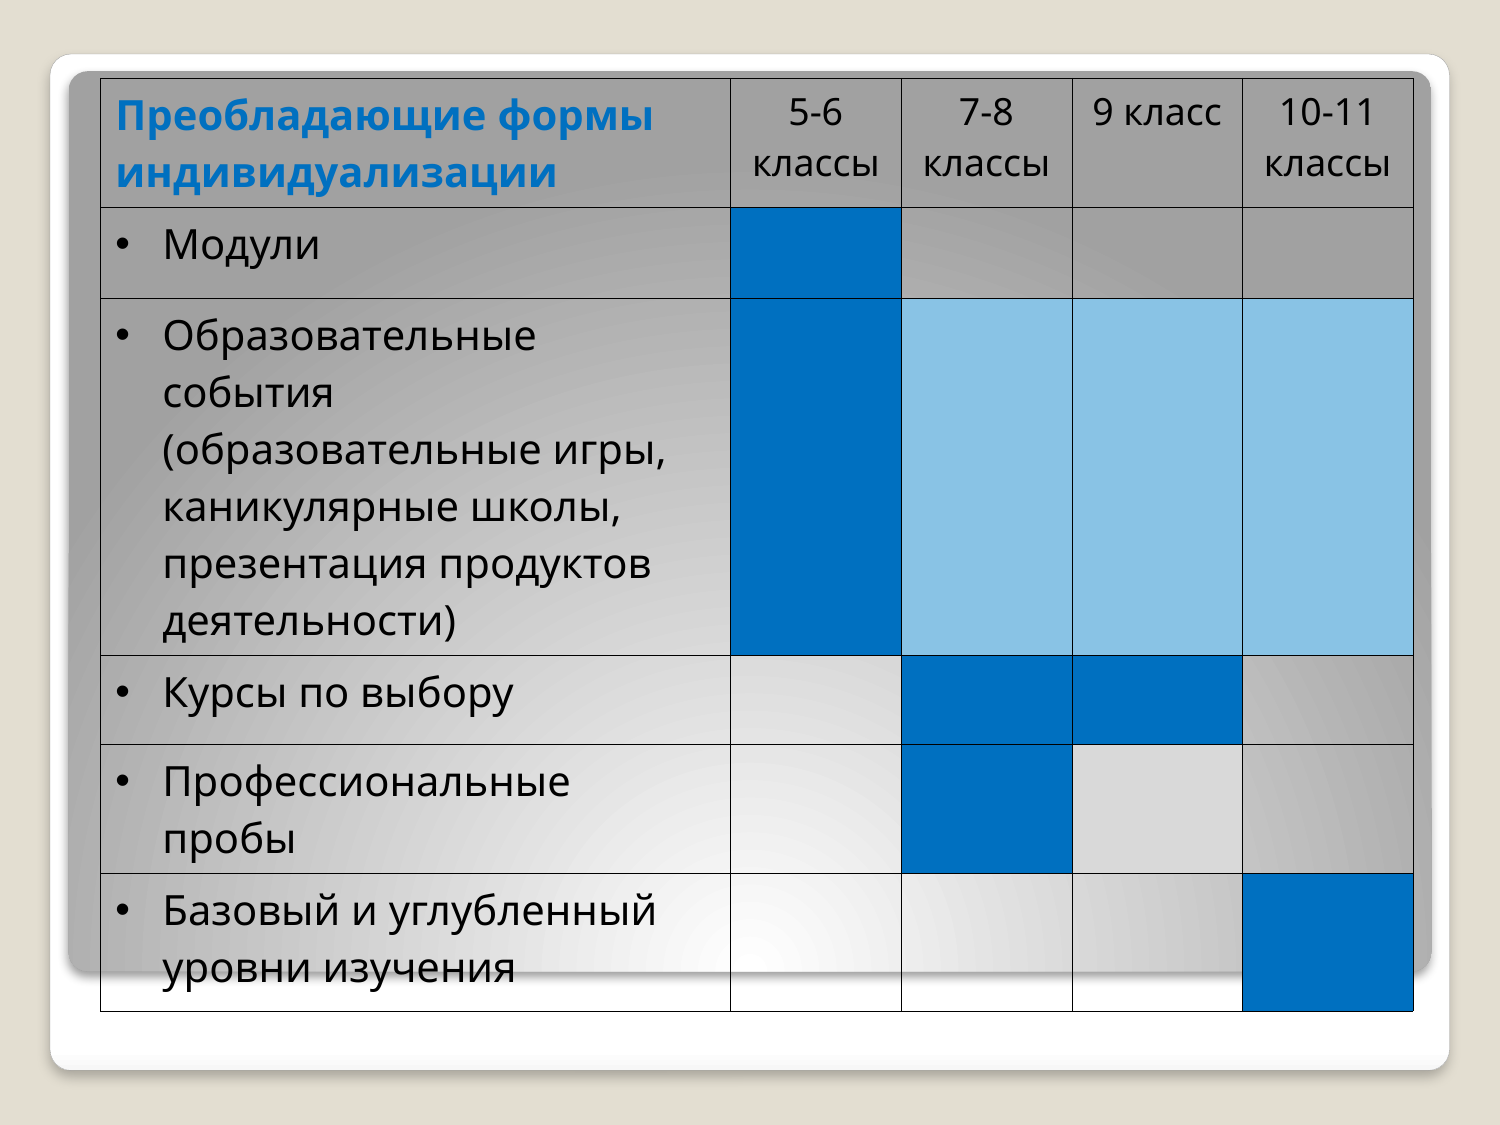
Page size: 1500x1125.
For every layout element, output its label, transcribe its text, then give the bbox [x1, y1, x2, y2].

table_header Преобладающие формы индивидуализации [101, 79, 730, 207]
table_cell [902, 299, 1072, 655]
table_cell [1073, 656, 1242, 744]
table_cell Профессиональные пробы [101, 745, 730, 873]
table_cell [902, 874, 1072, 1011]
table_cell [731, 874, 901, 1011]
table_cell [731, 745, 901, 873]
table_cell [731, 656, 901, 744]
table_cell [902, 656, 1072, 744]
table_cell Модули [101, 208, 730, 298]
table_header 9 класс [1073, 79, 1242, 207]
table_cell Образовательные события (образовательные игры, каникулярные школы, презентация продуктов деятельности) [101, 299, 730, 655]
table_cell [1243, 299, 1413, 655]
table_cell [1243, 656, 1413, 744]
table_cell [1073, 874, 1242, 1011]
table_cell [1073, 208, 1242, 298]
table_cell [731, 208, 901, 298]
table_cell [1243, 745, 1413, 873]
table_cell [1073, 745, 1242, 873]
table_cell Курсы по выбору [101, 656, 730, 744]
table_cell [902, 208, 1072, 298]
table_header 7-8 классы [902, 79, 1072, 207]
table_header 5-6 классы [731, 79, 901, 207]
table_cell [731, 299, 901, 655]
table_cell [1243, 874, 1413, 1011]
table_header 10-11 классы [1243, 79, 1413, 207]
table_cell Базовый и углубленный уровни изучения [101, 874, 730, 1011]
table_cell [1073, 299, 1242, 655]
table_cell [902, 745, 1072, 873]
table_cell [1243, 208, 1413, 298]
